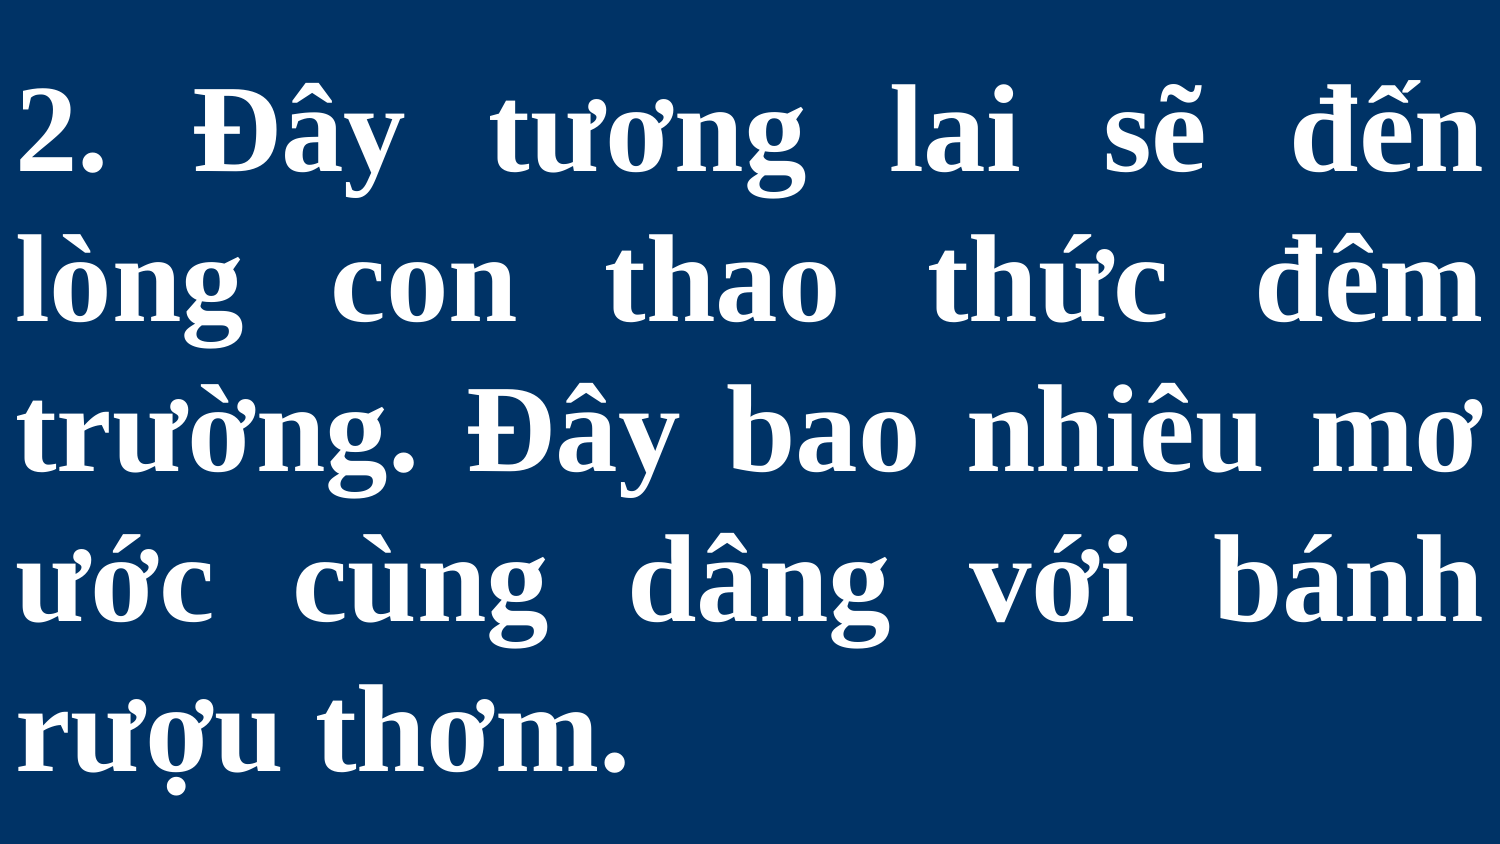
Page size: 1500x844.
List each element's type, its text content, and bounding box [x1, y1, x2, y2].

title 2. Đây tương lai sẽ đến lòng con thao thức đêm trường. Đây bao nhiêu mơ ước cùng dâng với bánh rượu thơm. [0, 0, 1500, 844]
